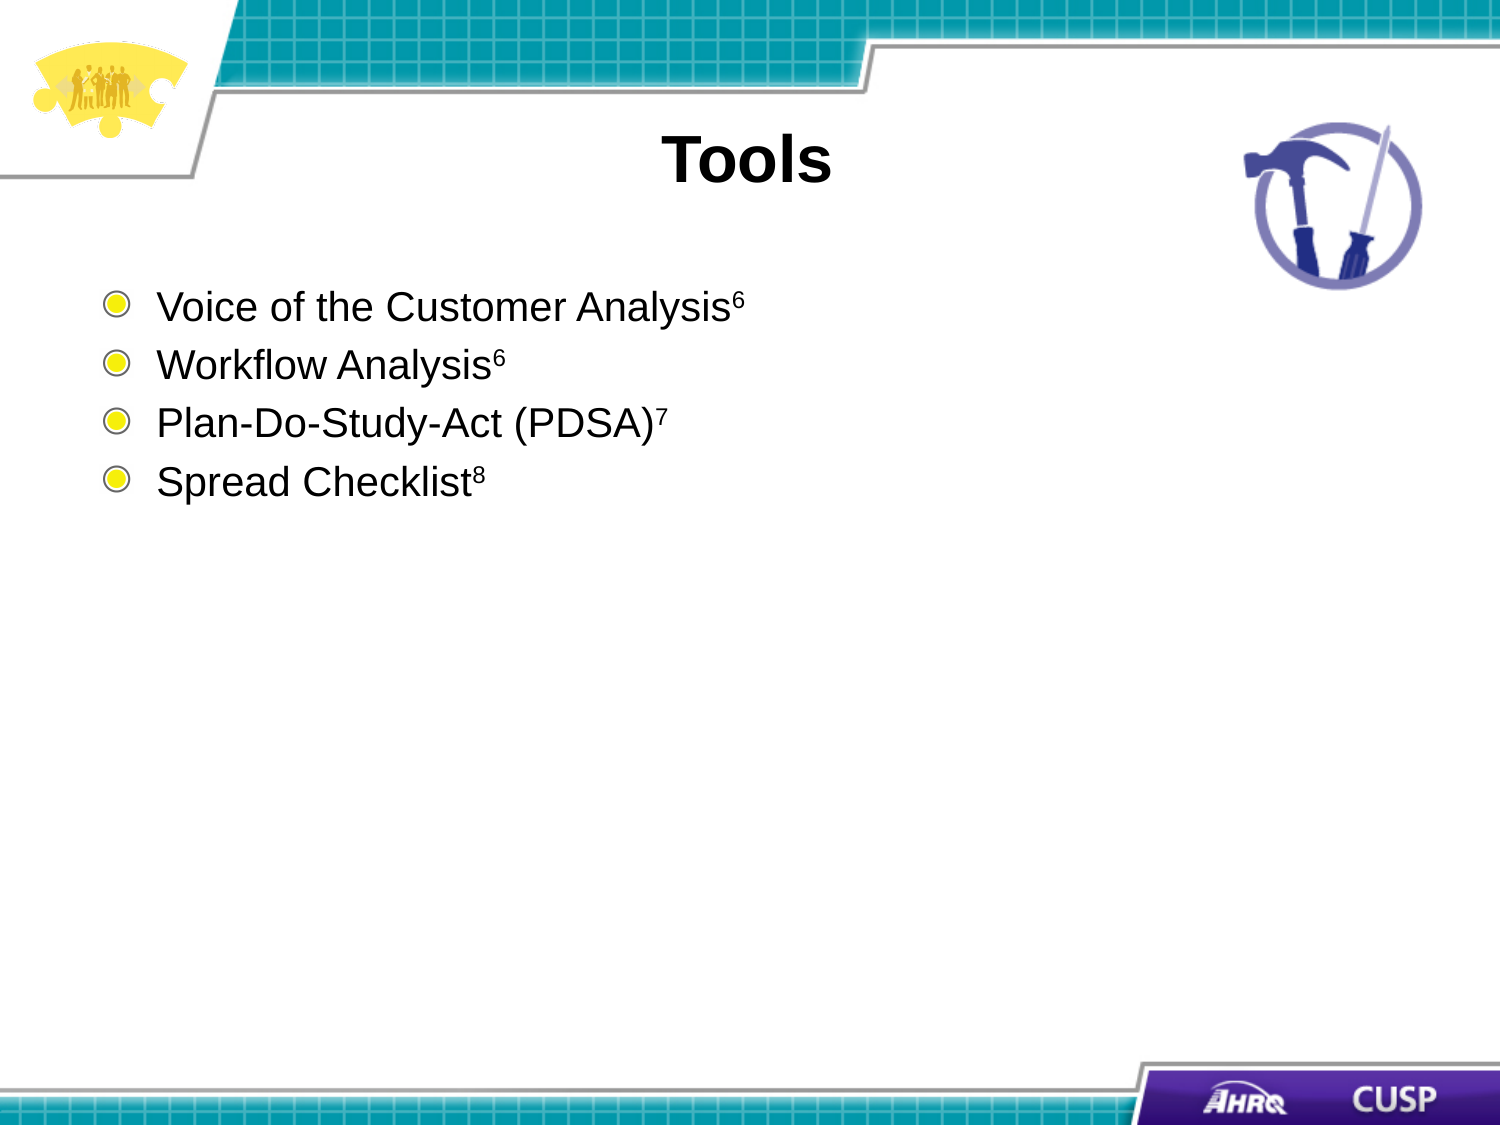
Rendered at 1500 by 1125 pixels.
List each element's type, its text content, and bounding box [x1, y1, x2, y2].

list Voice of the Customer Analysis6 Workflow Analysis6 Plan-Do-Study-Act (PDSA)7 Spread Checklist8 [85, 272, 1340, 954]
title Tools [0, 108, 1178, 259]
picture [0, 0, 1500, 1125]
